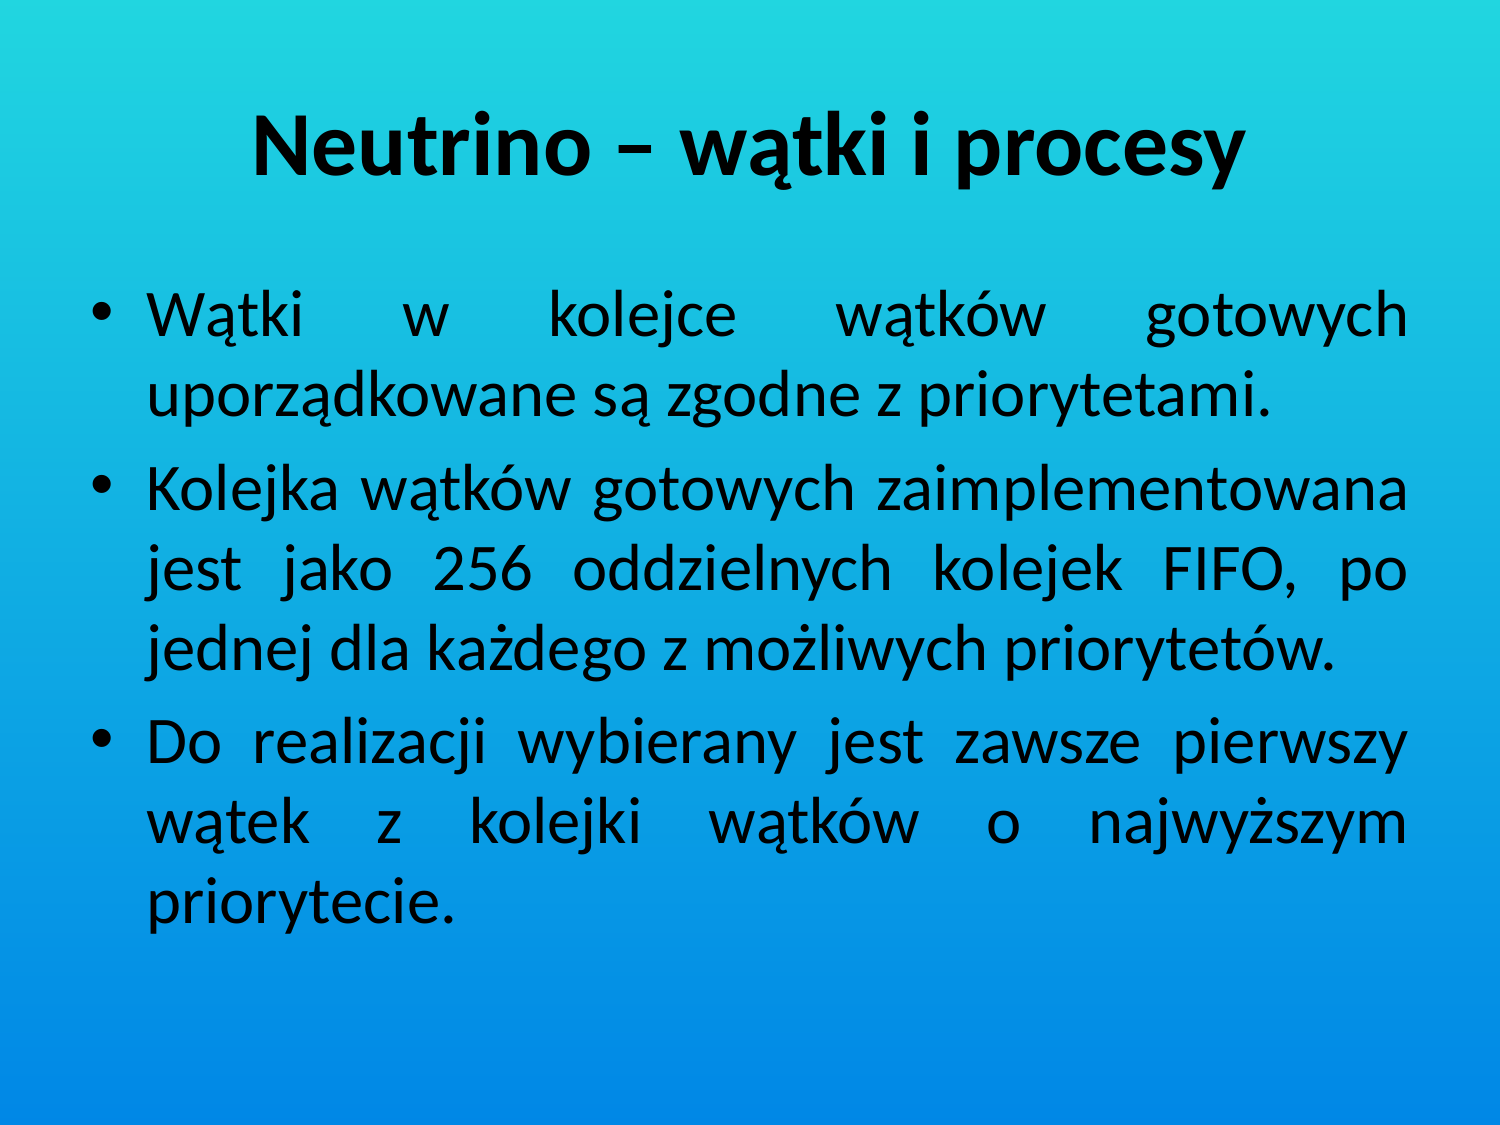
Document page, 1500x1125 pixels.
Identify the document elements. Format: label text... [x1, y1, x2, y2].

title Neutrino – wątki i procesy [75, 45, 1425, 233]
list Wątki w kolejce wątków gotowych uporządkowane są zgodne z priorytetami. Kolejka wątków gotowych zaimplementowana jest jako 256 oddzielnych kolejek FIFO, po jednej dla każdego z możliwych priorytetów. Do realizacji wybierany jest zawsze pierwszy wątek z kolejki wątków o najwyższym priorytecie. [75, 262, 1425, 1005]
